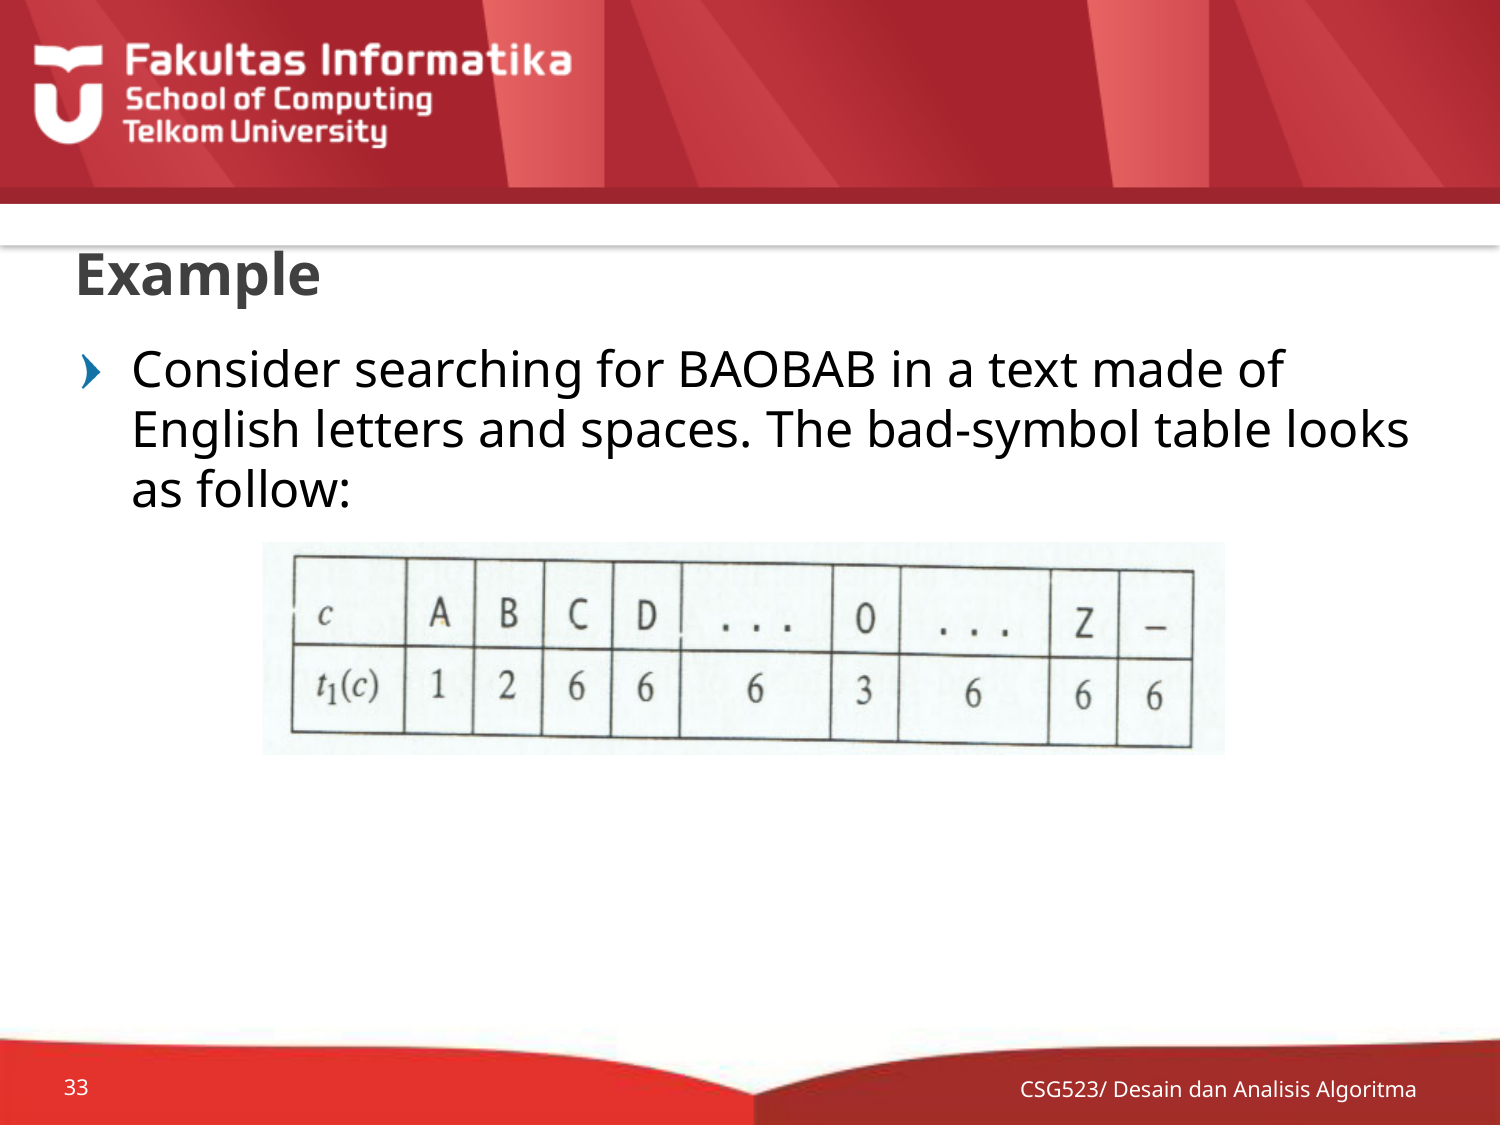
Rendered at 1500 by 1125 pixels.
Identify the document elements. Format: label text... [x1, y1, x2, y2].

picture [75, 343, 104, 391]
title Example [59, 219, 1426, 325]
picture [262, 542, 1226, 756]
picture [0, 1024, 1500, 1125]
list Consider searching for BAOBAB in a text made of English letters and spaces. The bad-symbol table looks as follow: [60, 329, 1426, 990]
list CSG523/ Desain dan Analisis Algoritma [888, 1058, 1433, 1119]
slide_number 33 [63, 1058, 123, 1119]
picture [0, 0, 1500, 203]
